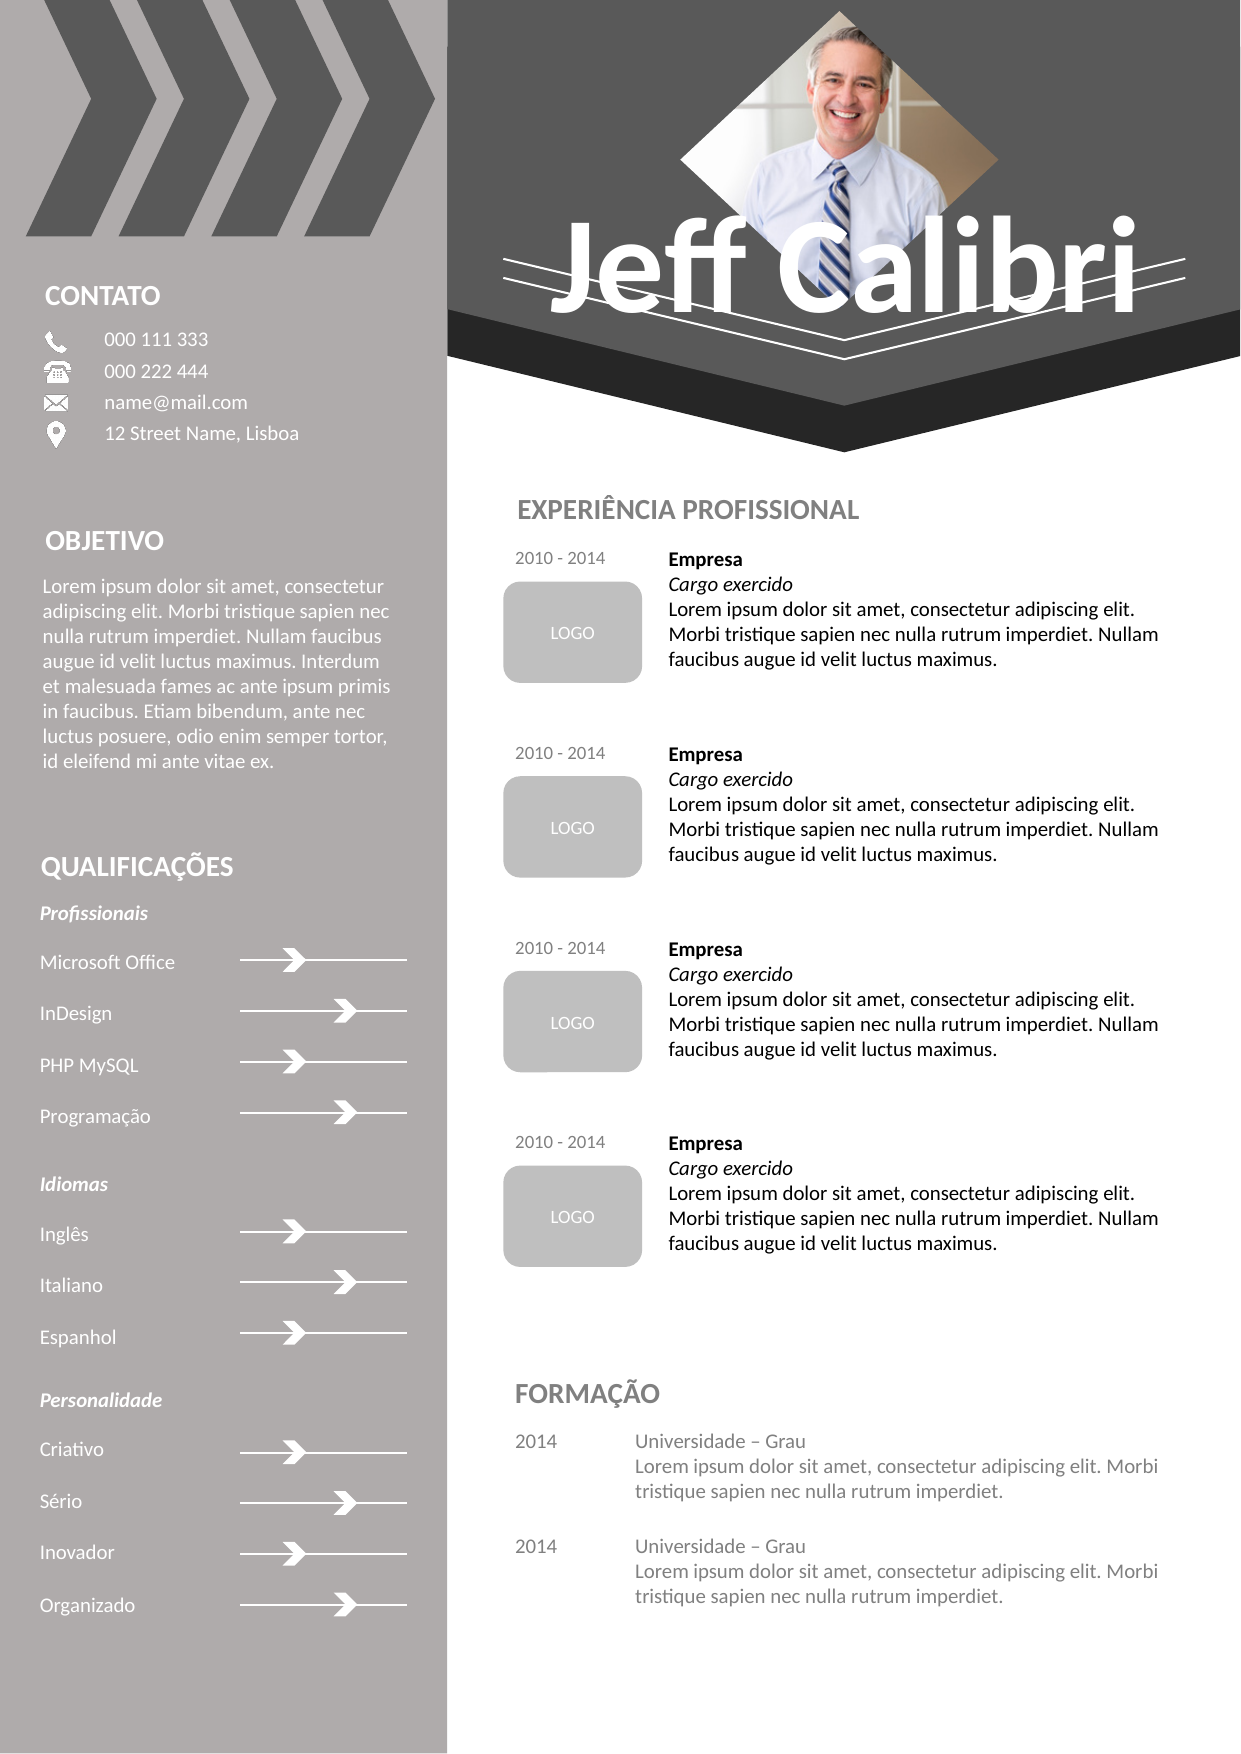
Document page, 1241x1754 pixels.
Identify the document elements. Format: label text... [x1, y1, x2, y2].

text_box 2014 [500, 1525, 608, 1566]
text_box PHP MySQL [24, 1044, 201, 1084]
text_box Programação [24, 1095, 201, 1136]
text_box Empresa Cargo exercido Lorem ipsum dolor sit amet, consectetur adipiscing elit. Morbi tristique sapien nec nulla rutrum imperdiet. Nullam faucibus augue id velit luctus maximus. [653, 733, 1193, 873]
text_box 12 Street Name, Lisboa [89, 422, 447, 453]
text_box QUALIFICAÇÕES [26, 839, 256, 890]
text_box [239, 1270, 408, 1294]
text_box Empresa Cargo exercido Lorem ipsum dolor sit amet, consectetur adipiscing elit. Morbi tristique sapien nec nulla rutrum imperdiet. Nullam faucibus augue id velit luctus maximus. [653, 538, 1193, 679]
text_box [239, 1100, 408, 1125]
text_box 2010 - 2014 [500, 927, 653, 966]
picture [45, 331, 67, 353]
text_box Sério [24, 1480, 201, 1520]
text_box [25, 0, 436, 237]
text_box 2014 [500, 1420, 608, 1461]
text_box 2010 - 2014 [500, 1122, 653, 1160]
text_box Universidade – Grau Lorem ipsum dolor sit amet, consectetur adipiscing elit. Morbi tristique sapien nec nulla rutrum imperdiet. [620, 1420, 1227, 1510]
text_box 2010 - 2014 [500, 538, 653, 576]
text_box LOGO [502, 580, 643, 684]
text_box 2010 - 2014 [500, 733, 653, 771]
text_box LOGO [502, 1165, 643, 1268]
text_box Idiomas [24, 1163, 334, 1204]
text_box Italiano [24, 1264, 201, 1305]
picture [680, 11, 999, 309]
picture [42, 421, 70, 450]
text_box Universidade – Grau Lorem ipsum dolor sit amet, consectetur adipiscing elit. Morbi tristique sapien nec nulla rutrum imperdiet. [620, 1525, 1227, 1616]
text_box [239, 998, 408, 1023]
text_box Inglês [24, 1212, 201, 1253]
text_box Criativo [24, 1428, 201, 1469]
text_box CONTATO [30, 268, 176, 319]
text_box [239, 1049, 408, 1074]
text_box 000 111 333 [89, 318, 447, 350]
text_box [239, 1541, 408, 1566]
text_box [239, 1440, 408, 1465]
text_box Profissionais [24, 891, 334, 932]
picture [44, 391, 68, 415]
text_box Empresa Cargo exercido Lorem ipsum dolor sit amet, consectetur adipiscing elit. Morbi tristique sapien nec nulla rutrum imperdiet. Nullam faucibus augue id velit luctus maximus. [653, 1122, 1193, 1263]
picture [44, 358, 71, 385]
text_box Empresa Cargo exercido Lorem ipsum dolor sit amet, consectetur adipiscing elit. Morbi tristique sapien nec nulla rutrum imperdiet. Nullam faucibus augue id velit luctus maximus. [653, 927, 1193, 1068]
text_box 000 222 444 [89, 350, 447, 381]
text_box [447, 0, 1241, 453]
text_box EXPERIÊNCIA PROFISSIONAL [502, 482, 882, 533]
text_box LOGO [502, 970, 643, 1073]
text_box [239, 948, 408, 972]
text_box InDesign [25, 992, 228, 1033]
text_box Inovador [24, 1531, 201, 1572]
text_box OBJETIVO [30, 514, 180, 564]
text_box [239, 1592, 408, 1617]
text_box Espanhol [24, 1316, 201, 1356]
text_box LOGO [502, 775, 643, 879]
text_box name@mail.com [89, 381, 447, 422]
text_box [239, 1491, 408, 1515]
text_box Microsoft Office [25, 940, 228, 981]
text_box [239, 1219, 408, 1244]
text_box FORMAÇÃO [500, 1366, 762, 1417]
text_box Personalidade [24, 1379, 390, 1419]
text_box [0, 0, 448, 1754]
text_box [239, 1320, 408, 1345]
text_box Lorem ipsum dolor sit amet, consectetur adipiscing elit. Morbi tristique sapien nec nulla rutrum imperdiet. Nullam faucibus augue id velit luctus maximus. Interdum et malesuada fames ac ante ipsum primis in faucibus. Etiam bibendum, ante nec luctus posuere, odio enim semper tortor, id eleifend mi ante vitae ex. [27, 565, 410, 781]
text_box Organizado [24, 1583, 201, 1624]
